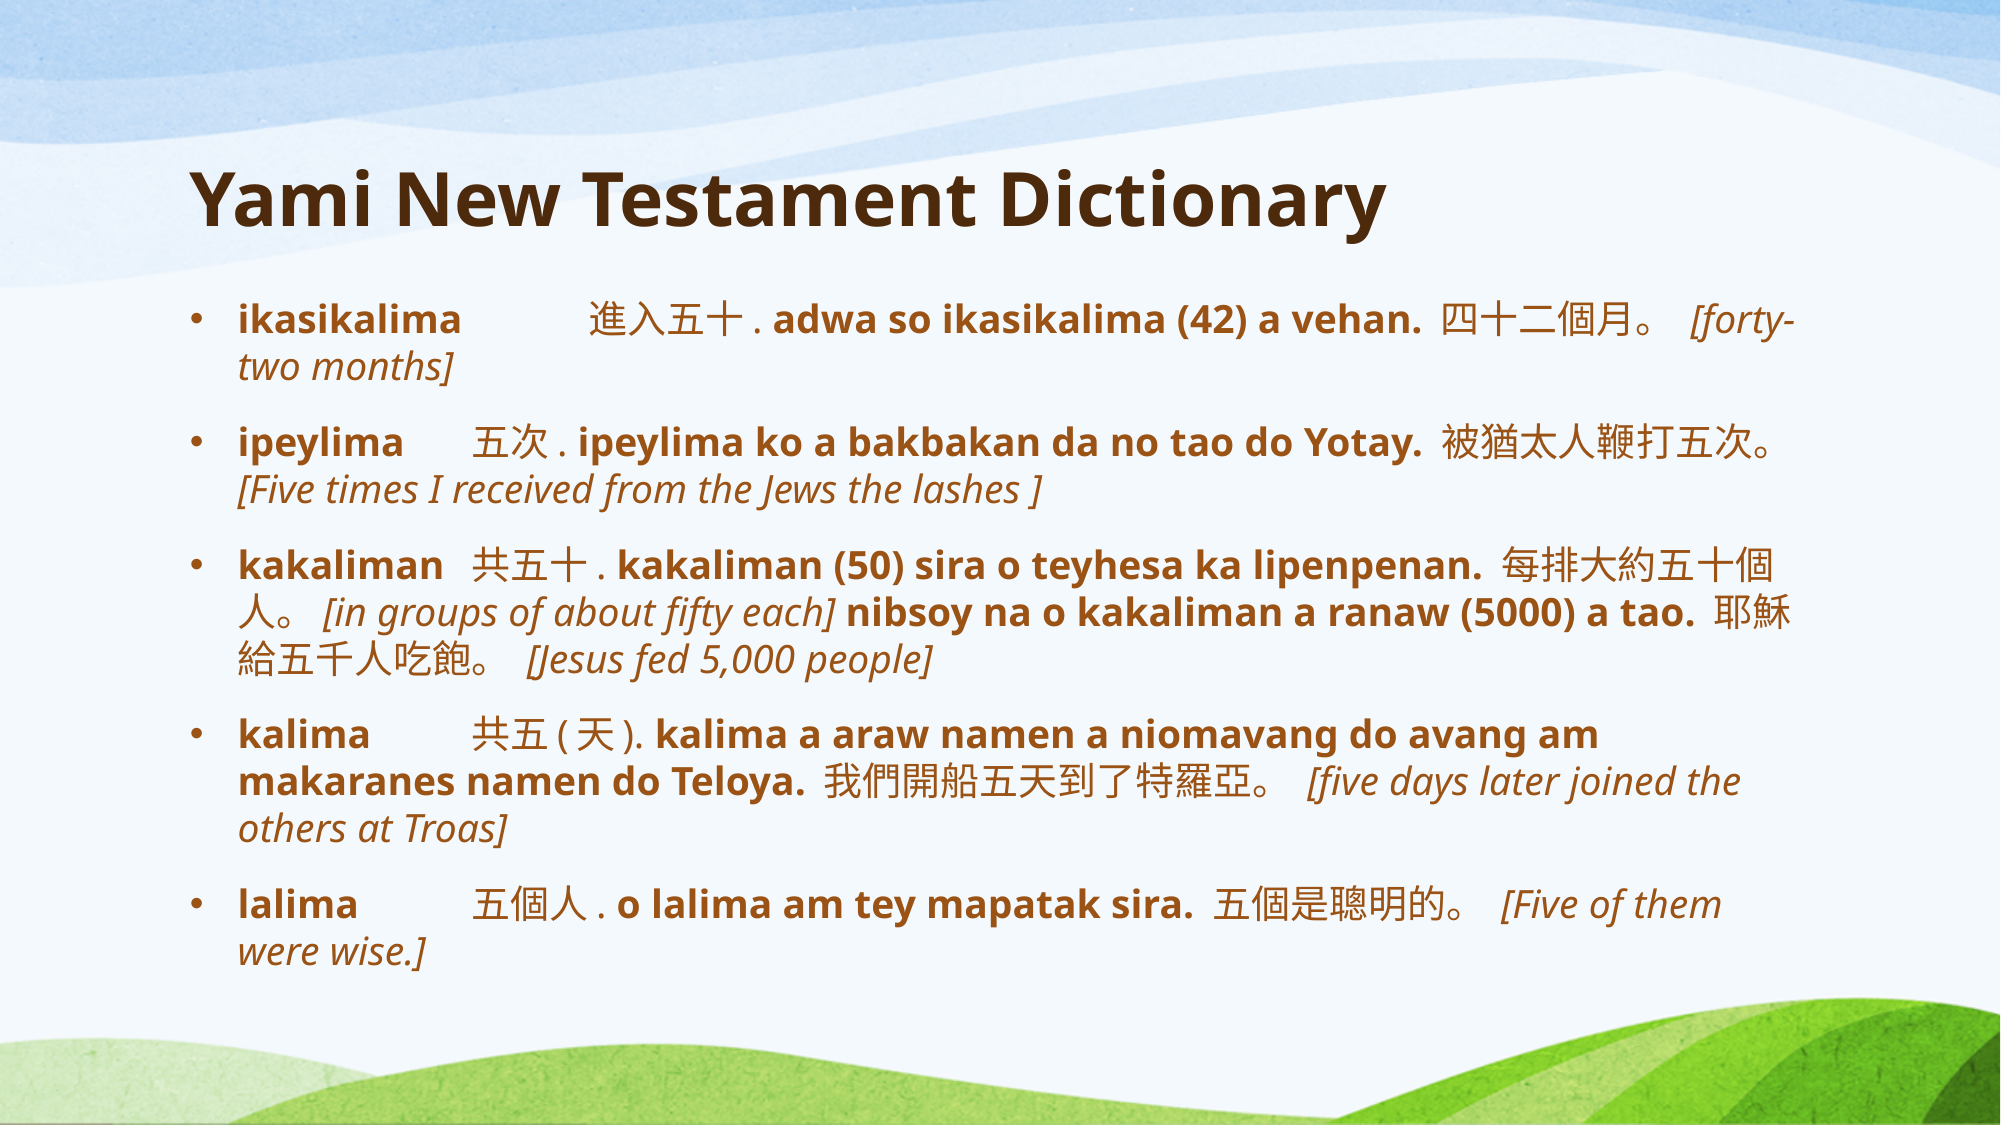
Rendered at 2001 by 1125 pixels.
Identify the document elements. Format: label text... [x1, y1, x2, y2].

picture [0, 0, 2001, 1125]
list ikasikalima 進入五十. adwa so ikasikalima (42) a vehan. 四十二個月。 [forty-two months] ipeylima 五次. ipeylima ko a bakbakan da no tao do Yotay. 被猶太人鞭打五次。 [Five times I received from the Jews the lashes ] kakaliman 共五十. kakaliman (50) sira o teyhesa ka lipenpenan. 每排大約五十個人。[in groups of about fifty each] nibsoy na o kakaliman a ranaw (5000) a tao. 耶穌給五千人吃飽。 [Jesus fed 5,000 people] kalima 共五(天). kalima a araw namen a niomavang do avang am makaranes namen do Teloya. 我們開船五天到了特羅亞。 [five days later joined the others at Troas] lalima 五個人. o lalima am tey mapatak sira. 五個是聰明的。 [Five of them were wise.] [174, 287, 1825, 982]
title Yami New Testament Dictionary [174, 50, 1825, 250]
